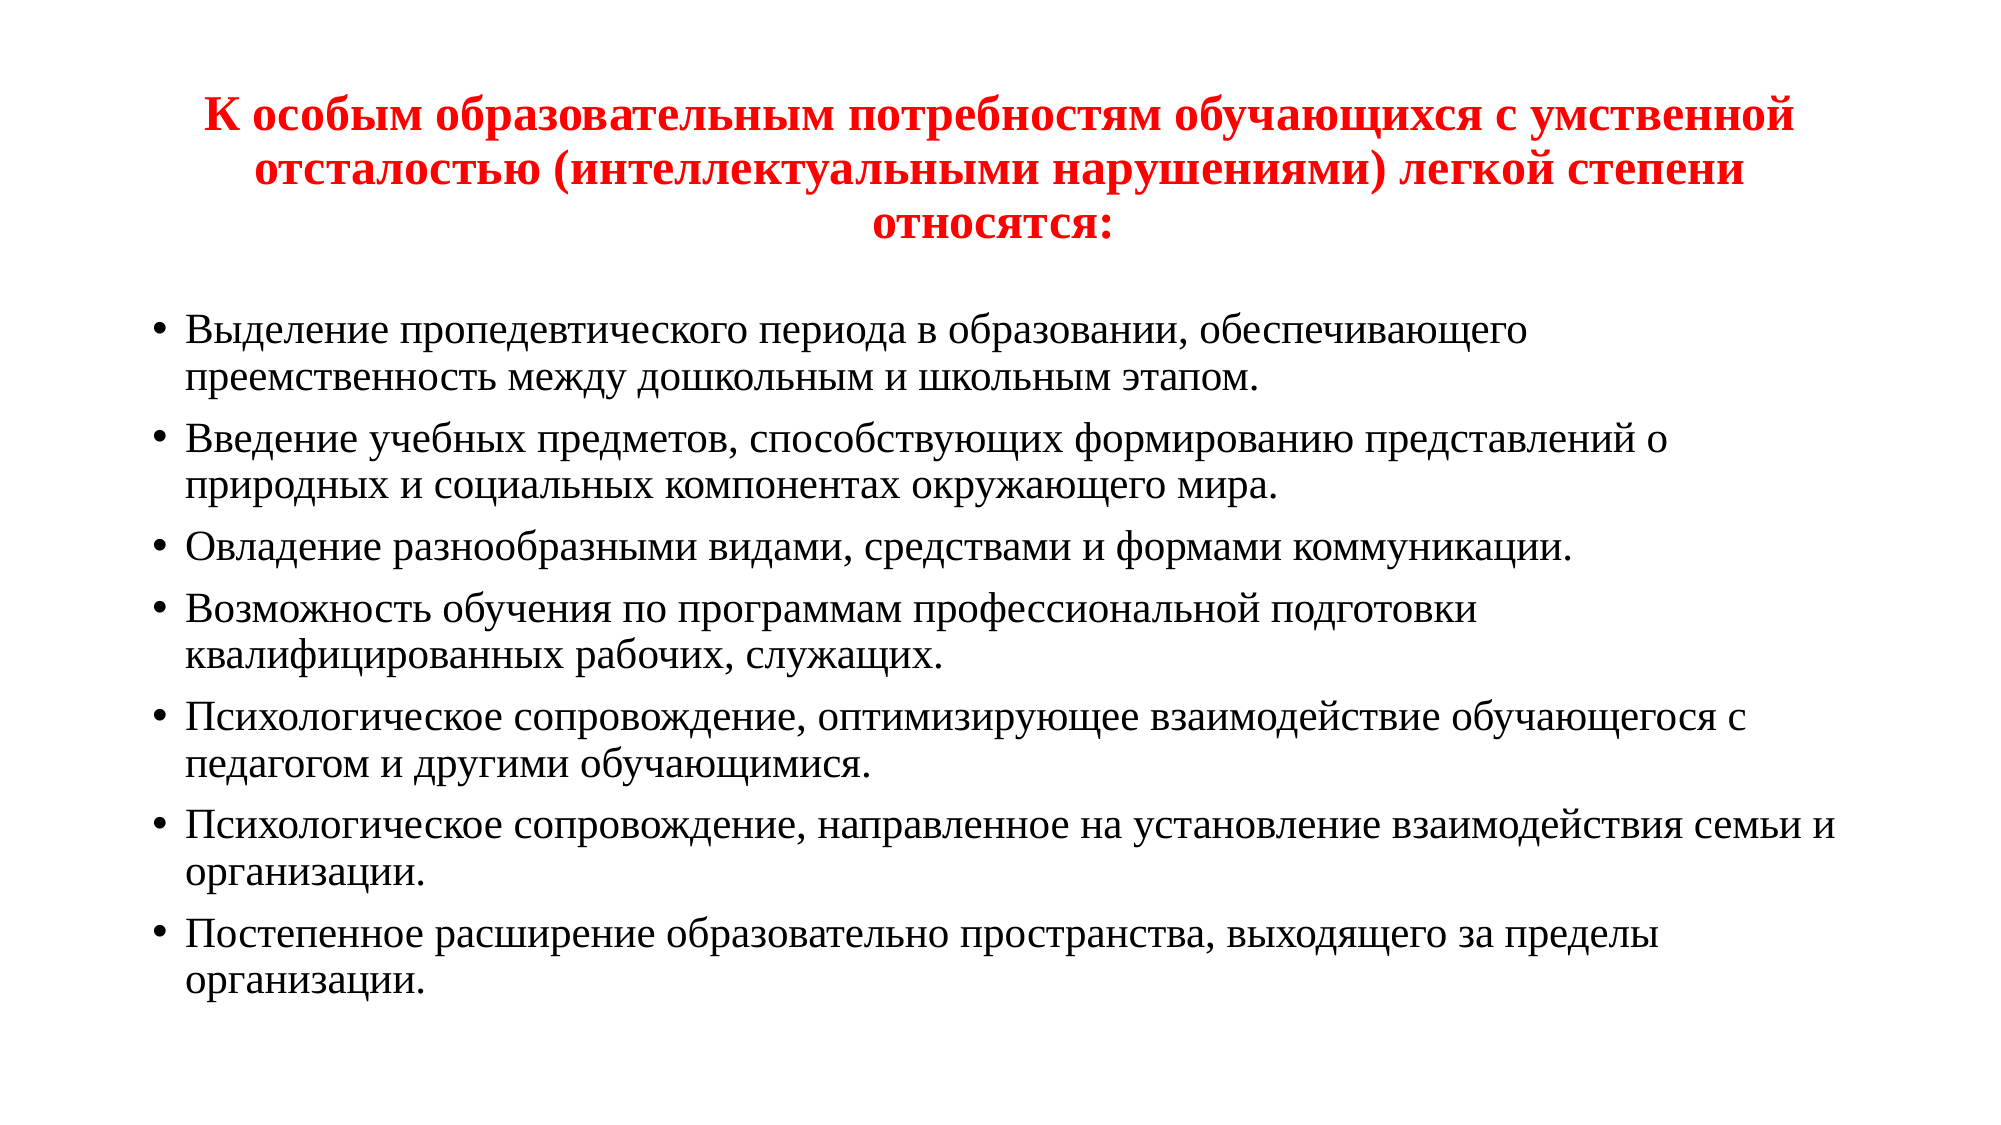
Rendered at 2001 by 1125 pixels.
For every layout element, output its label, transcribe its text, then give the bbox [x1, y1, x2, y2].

list Выделение пропедевтического периода в образовании, обеспечивающего преемственность между дошкольным и школьным этапом. Введение учебных предметов, способствующих формированию представлений о природных и социальных компонентах окружающего мира. Овладение разнообразными видами, средствами и формами коммуникации. Возможность обучения по программам профессиональной подготовки квалифицированных рабочих, служащих. Психологическое сопровождение, оптимизирующее взаимодействие обучающегося с педагогом и другими обучающимися. Психологическое сопровождение, направленное на установление взаимодействия семьи и организации. Постепенное расширение образовательно пространства, выходящего за пределы организации. [137, 299, 1863, 1014]
title К особым образовательным потребностям обучающихся с умственной отсталостью (интеллектуальными нарушениями) легкой степени относятся: [137, 59, 1863, 278]
